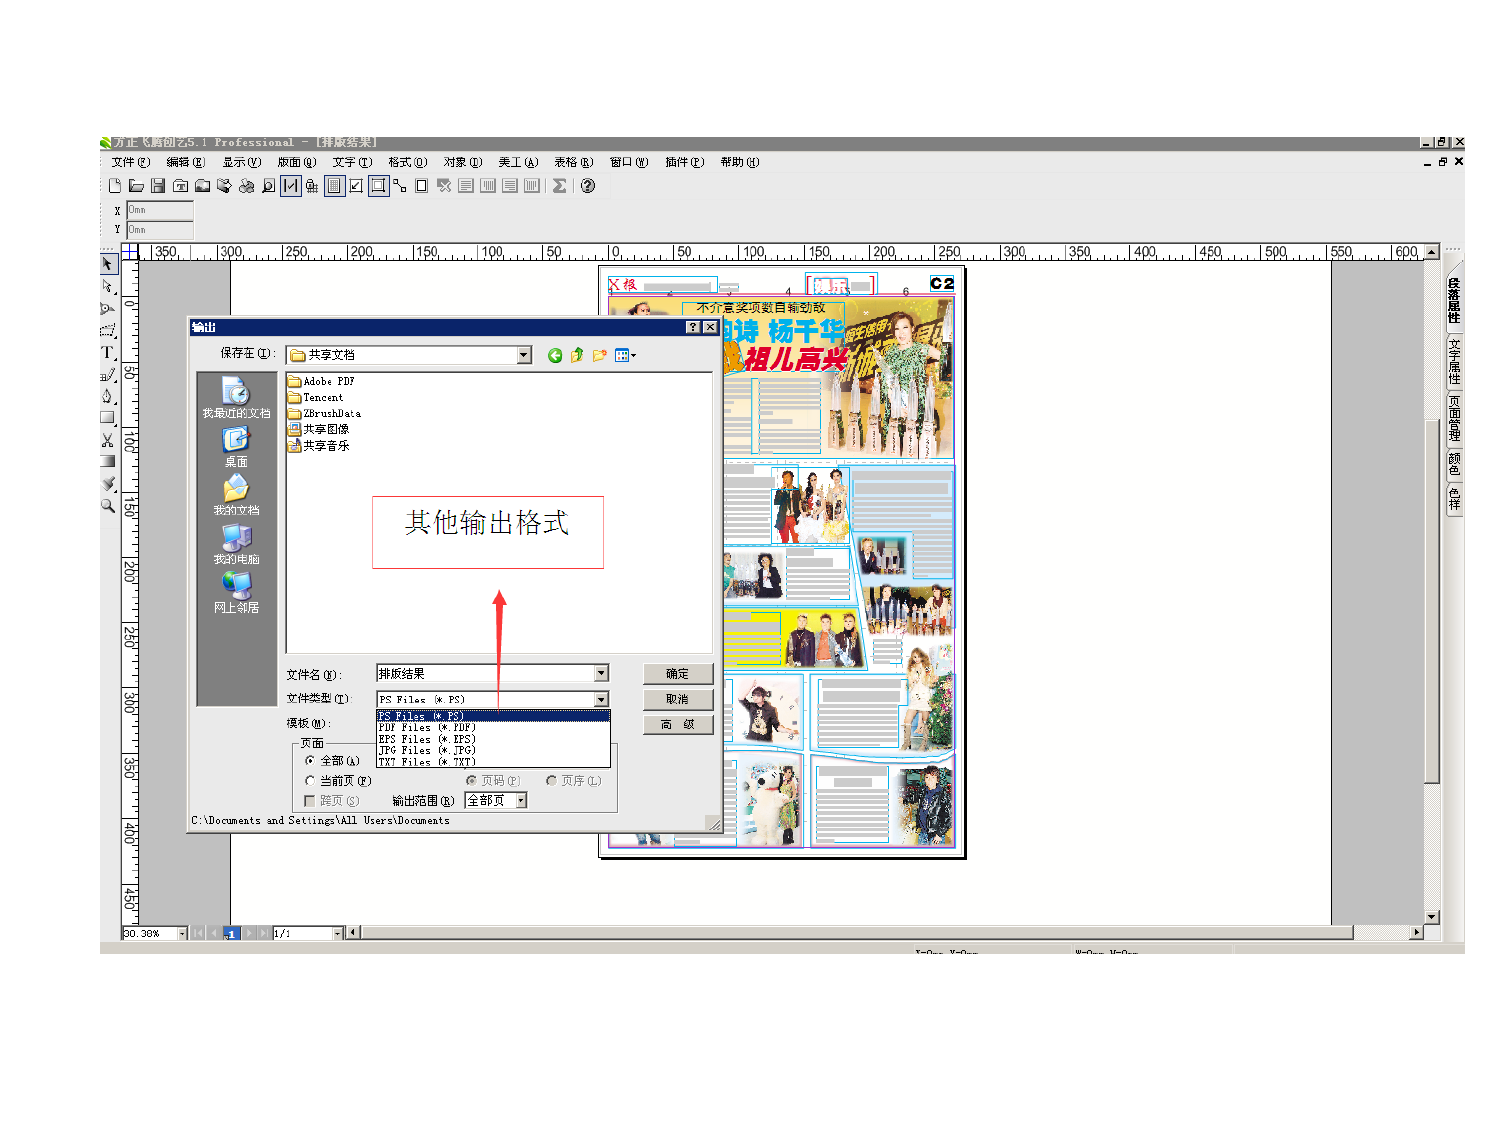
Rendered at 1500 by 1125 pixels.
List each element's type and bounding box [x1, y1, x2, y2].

picture [100, 136, 1465, 955]
